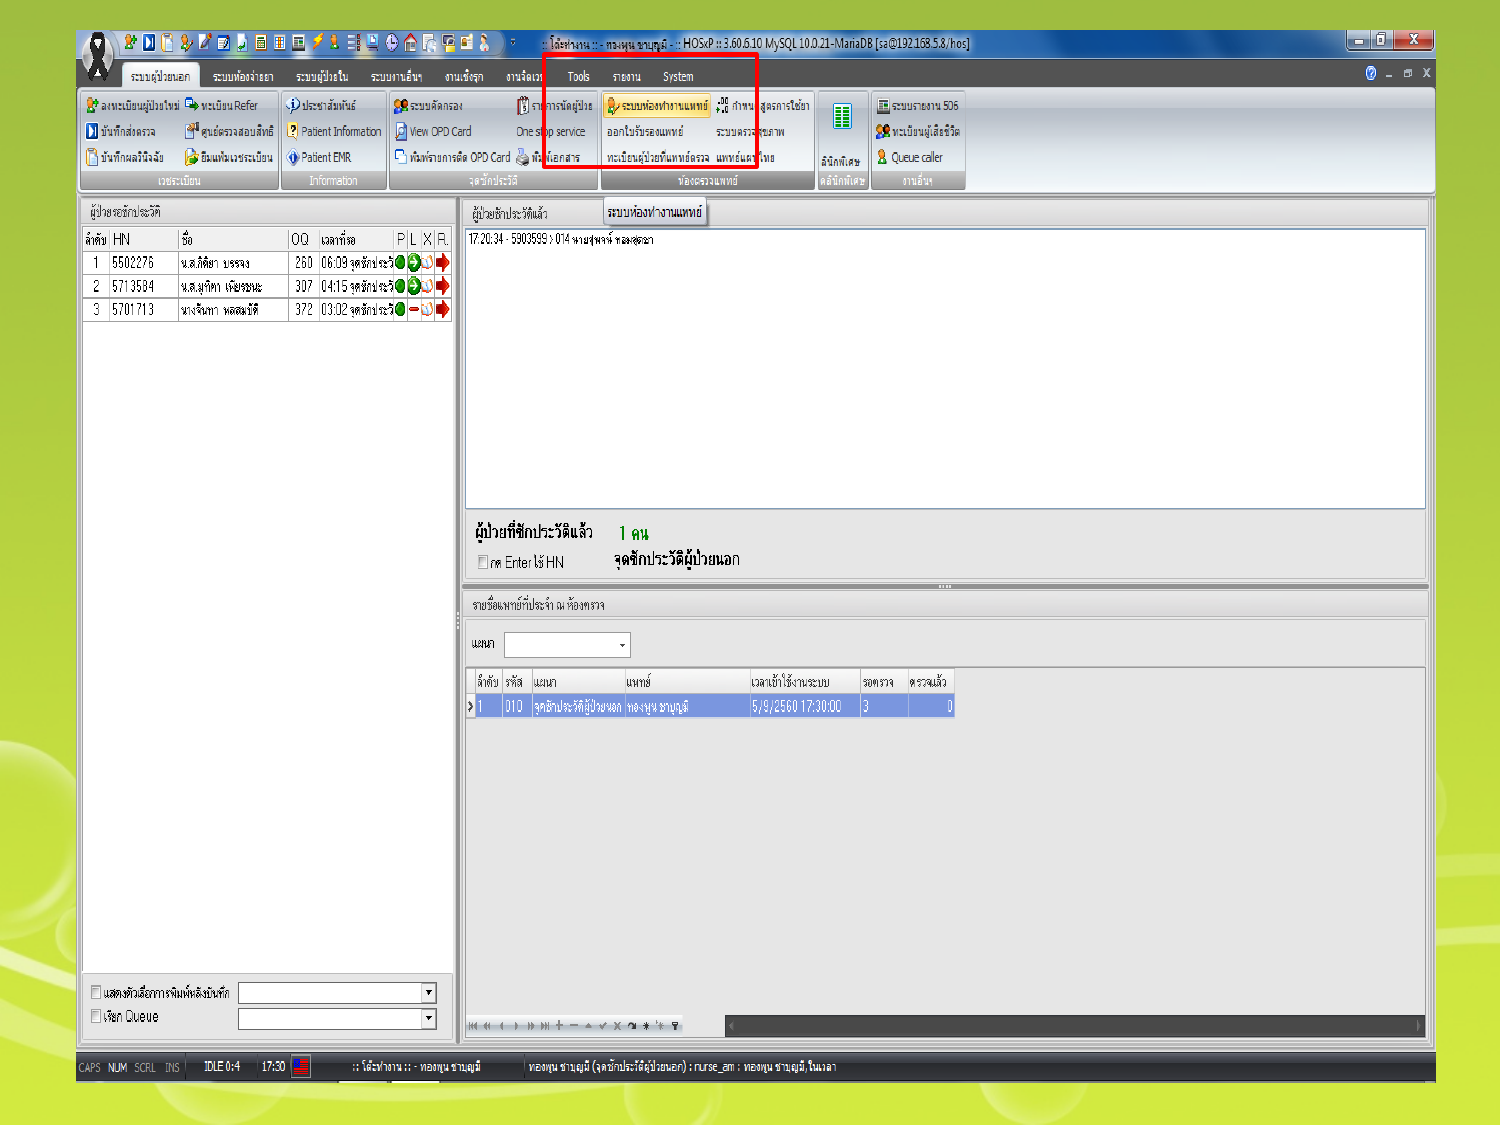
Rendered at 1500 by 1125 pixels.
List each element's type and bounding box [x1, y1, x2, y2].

list [76, 30, 1436, 1083]
text_box [68, 28, 1443, 1095]
text_box [0, 0, 1500, 1125]
